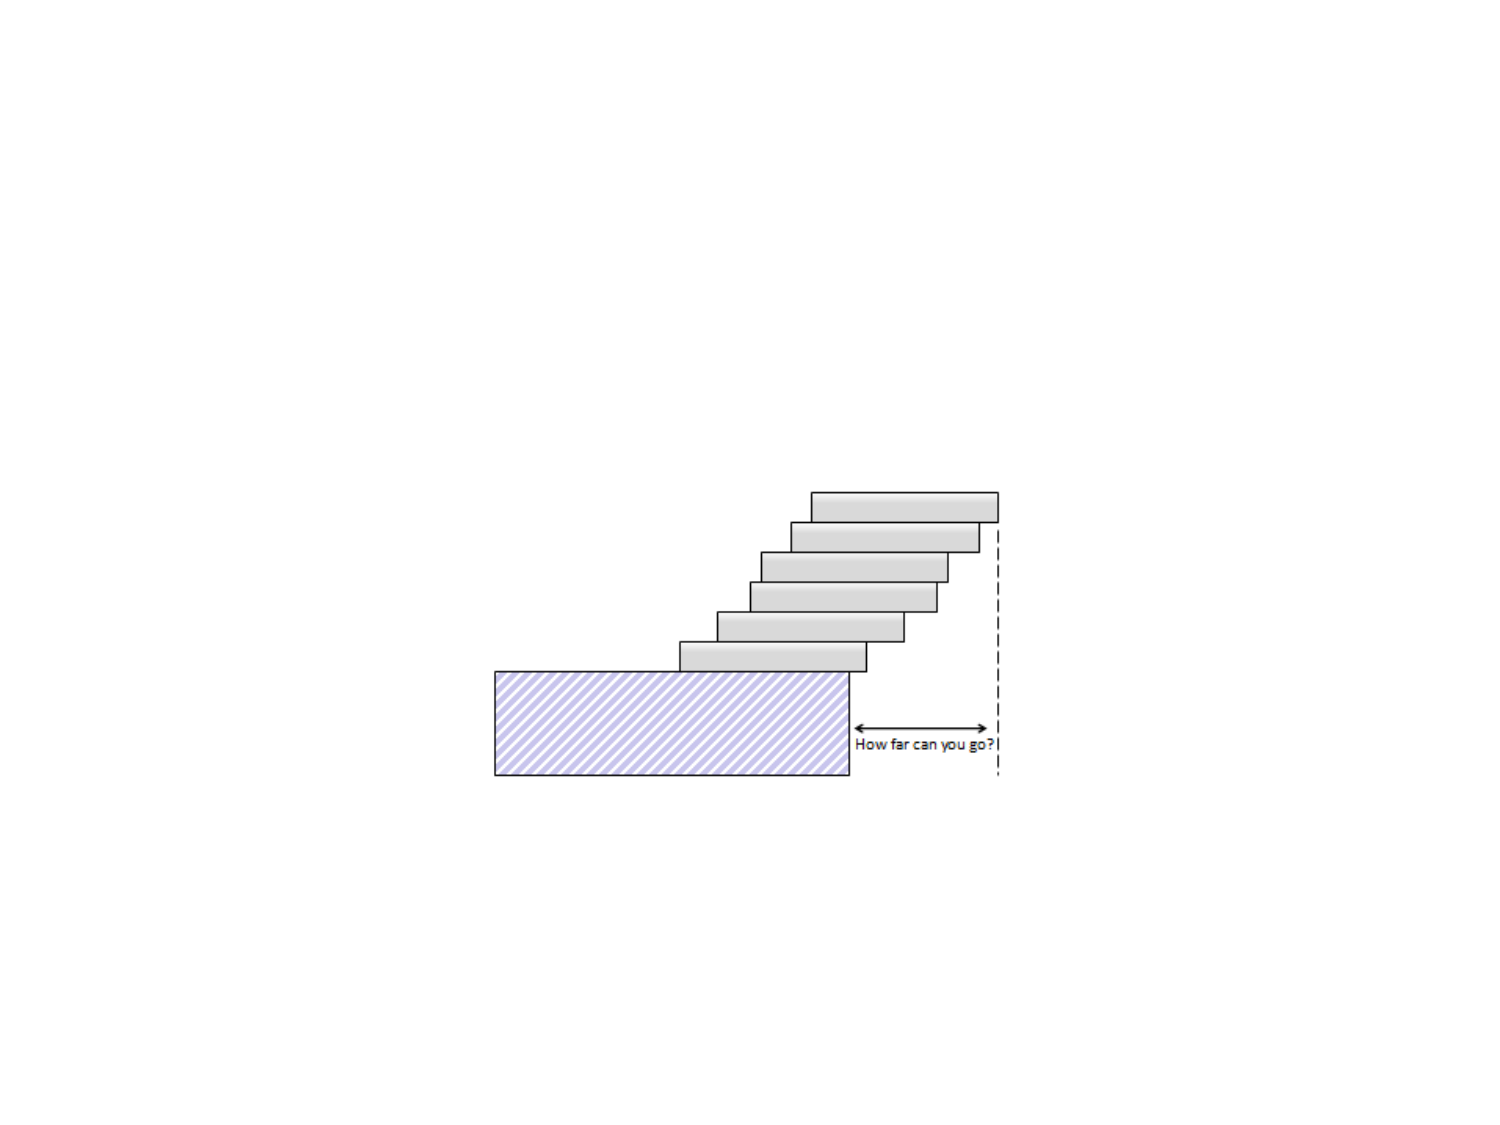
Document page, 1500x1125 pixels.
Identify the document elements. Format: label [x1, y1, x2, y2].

list [482, 478, 1018, 789]
